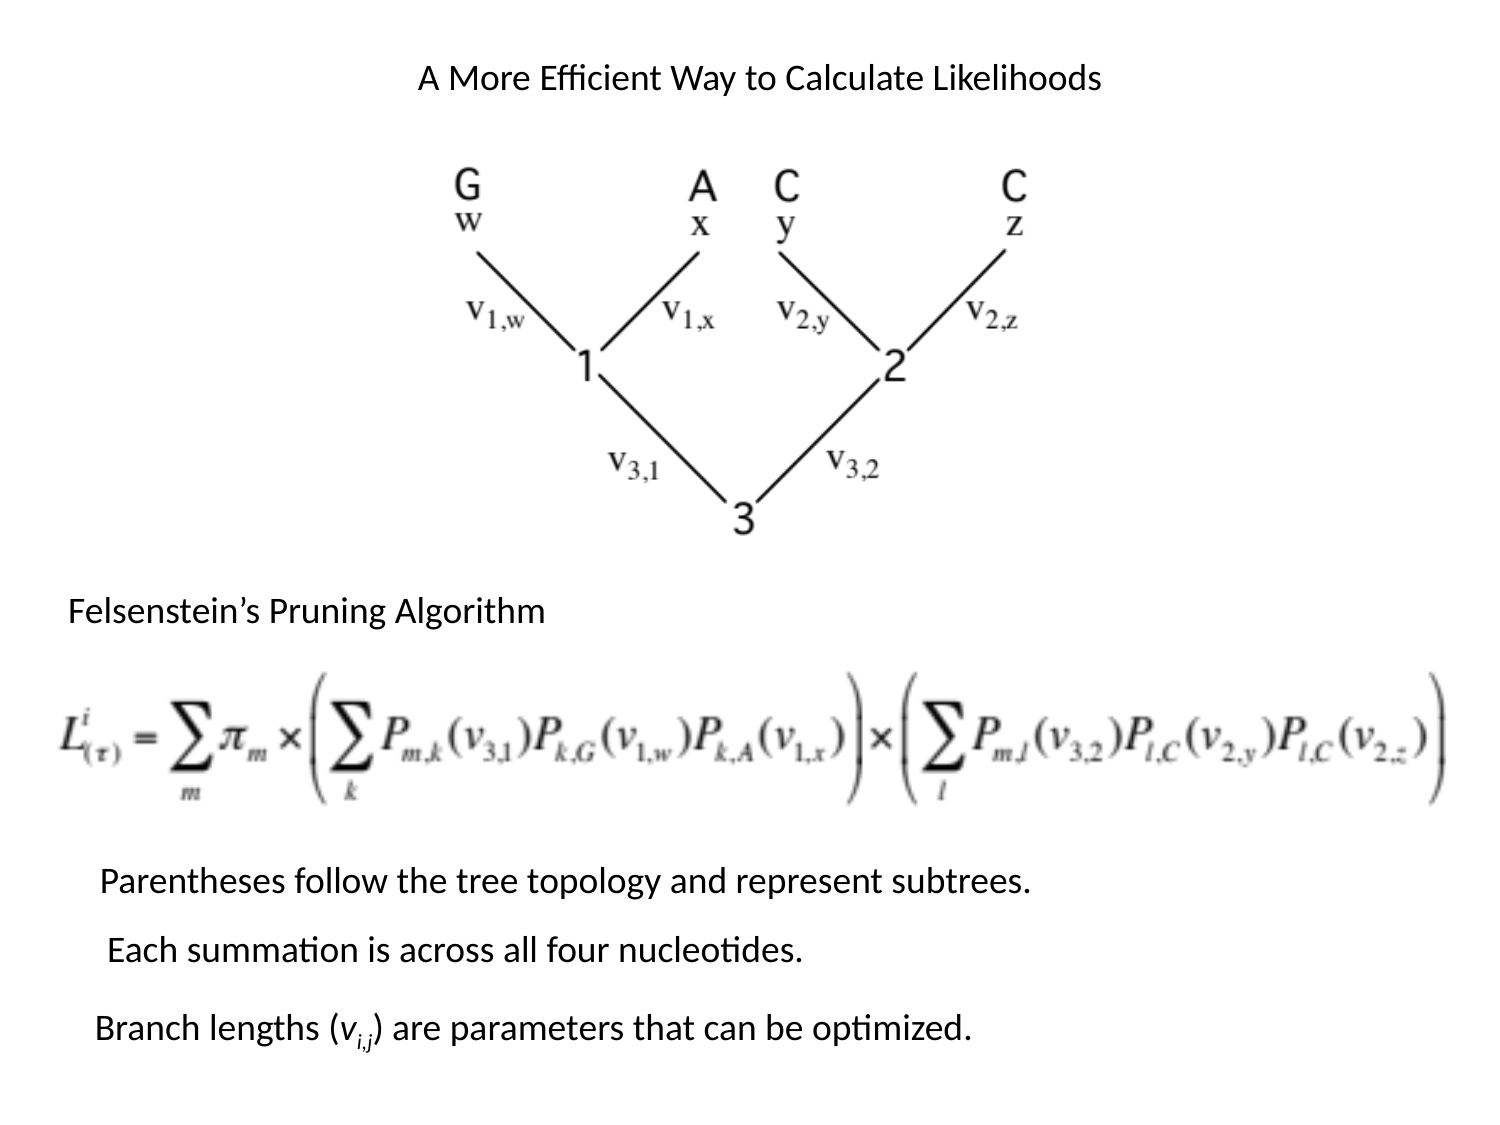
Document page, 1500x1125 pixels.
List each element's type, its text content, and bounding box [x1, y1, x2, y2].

text_box A More Efficient Way to Calculate Likelihoods [403, 45, 1118, 105]
text_box Each summation is across all four nucleotides. [92, 918, 820, 978]
text_box Branch lengths (vi,j) are parameters that can be optimized. [80, 995, 996, 1062]
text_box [53, 578, 1447, 808]
picture [452, 159, 1035, 550]
text_box Parentheses follow the tree topology and represent subtrees. [85, 848, 1058, 909]
